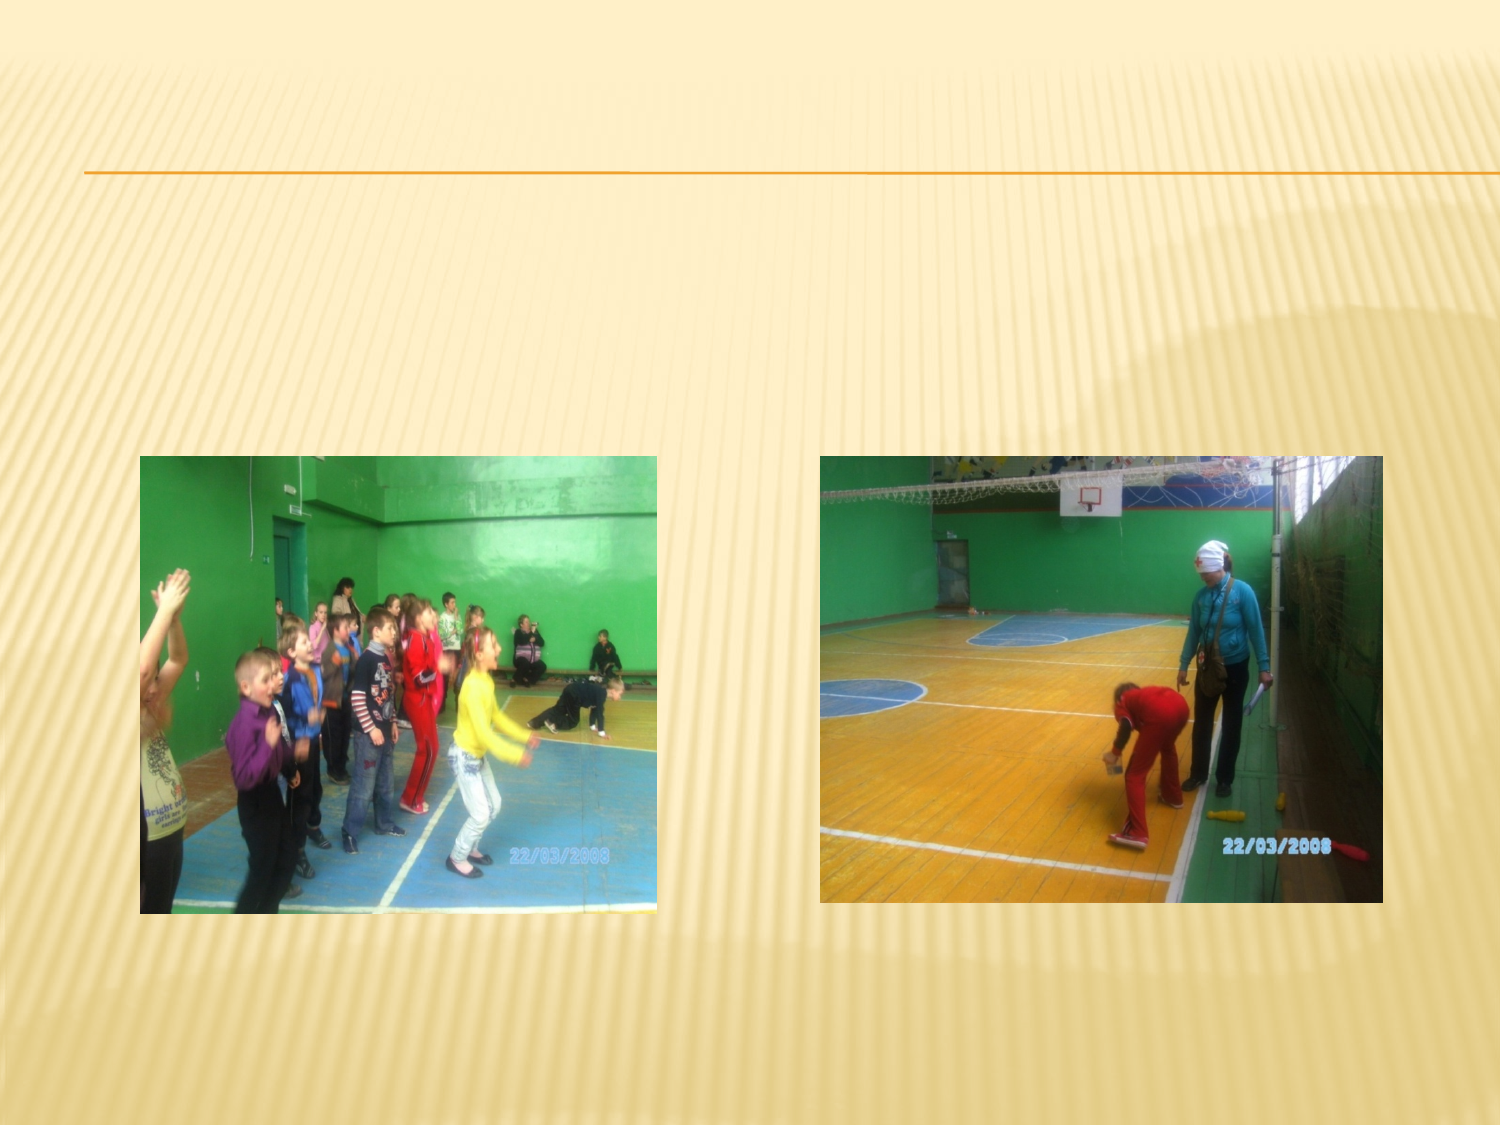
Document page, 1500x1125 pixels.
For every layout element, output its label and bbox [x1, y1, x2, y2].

list [820, 456, 1384, 903]
list [140, 456, 657, 915]
